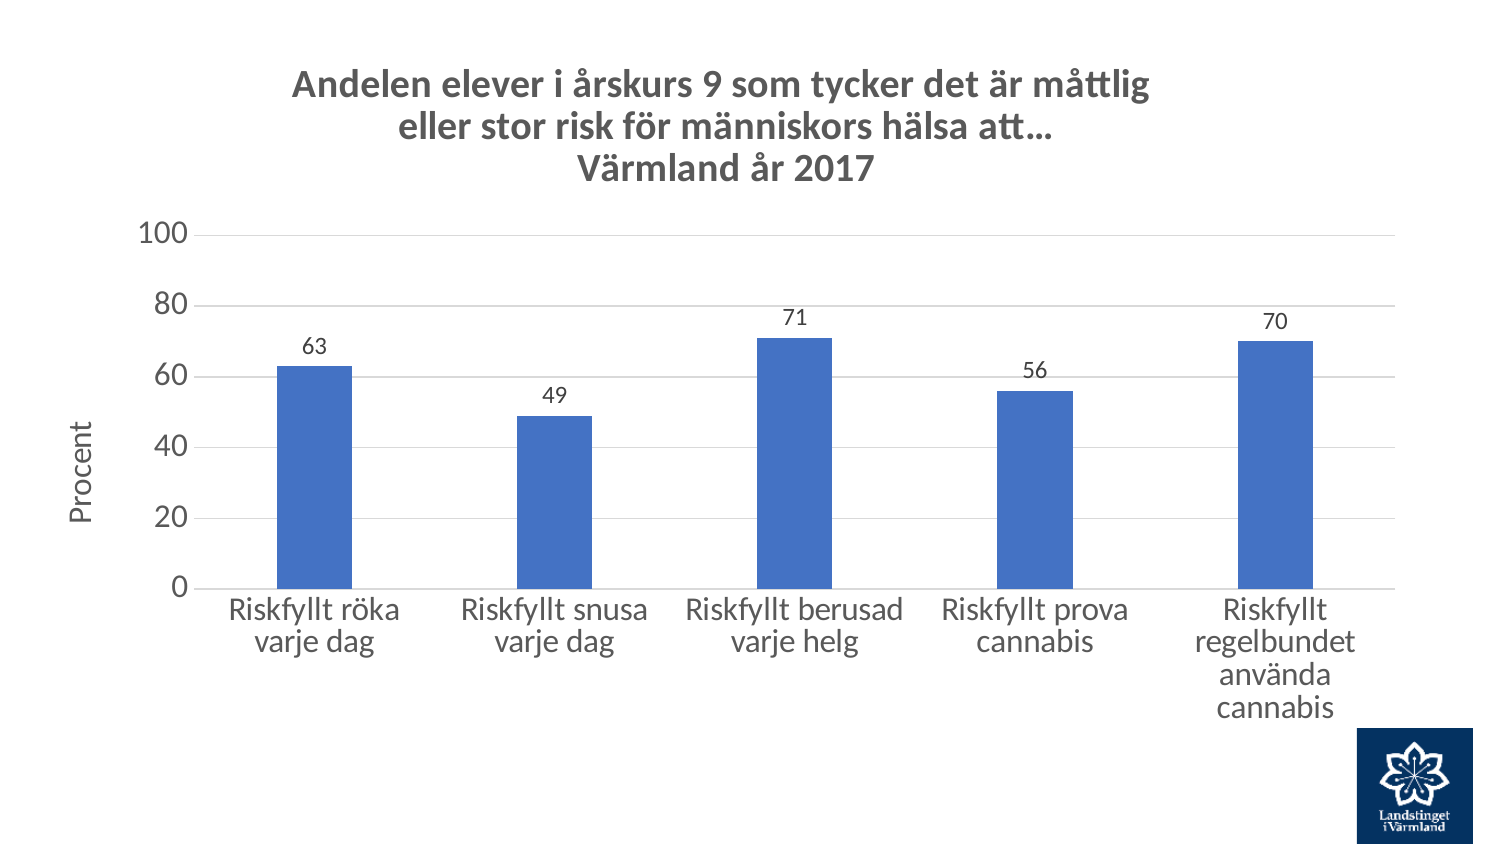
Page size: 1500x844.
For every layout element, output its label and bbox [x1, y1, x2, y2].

picture [1356, 728, 1473, 844]
chart [29, 31, 1424, 741]
